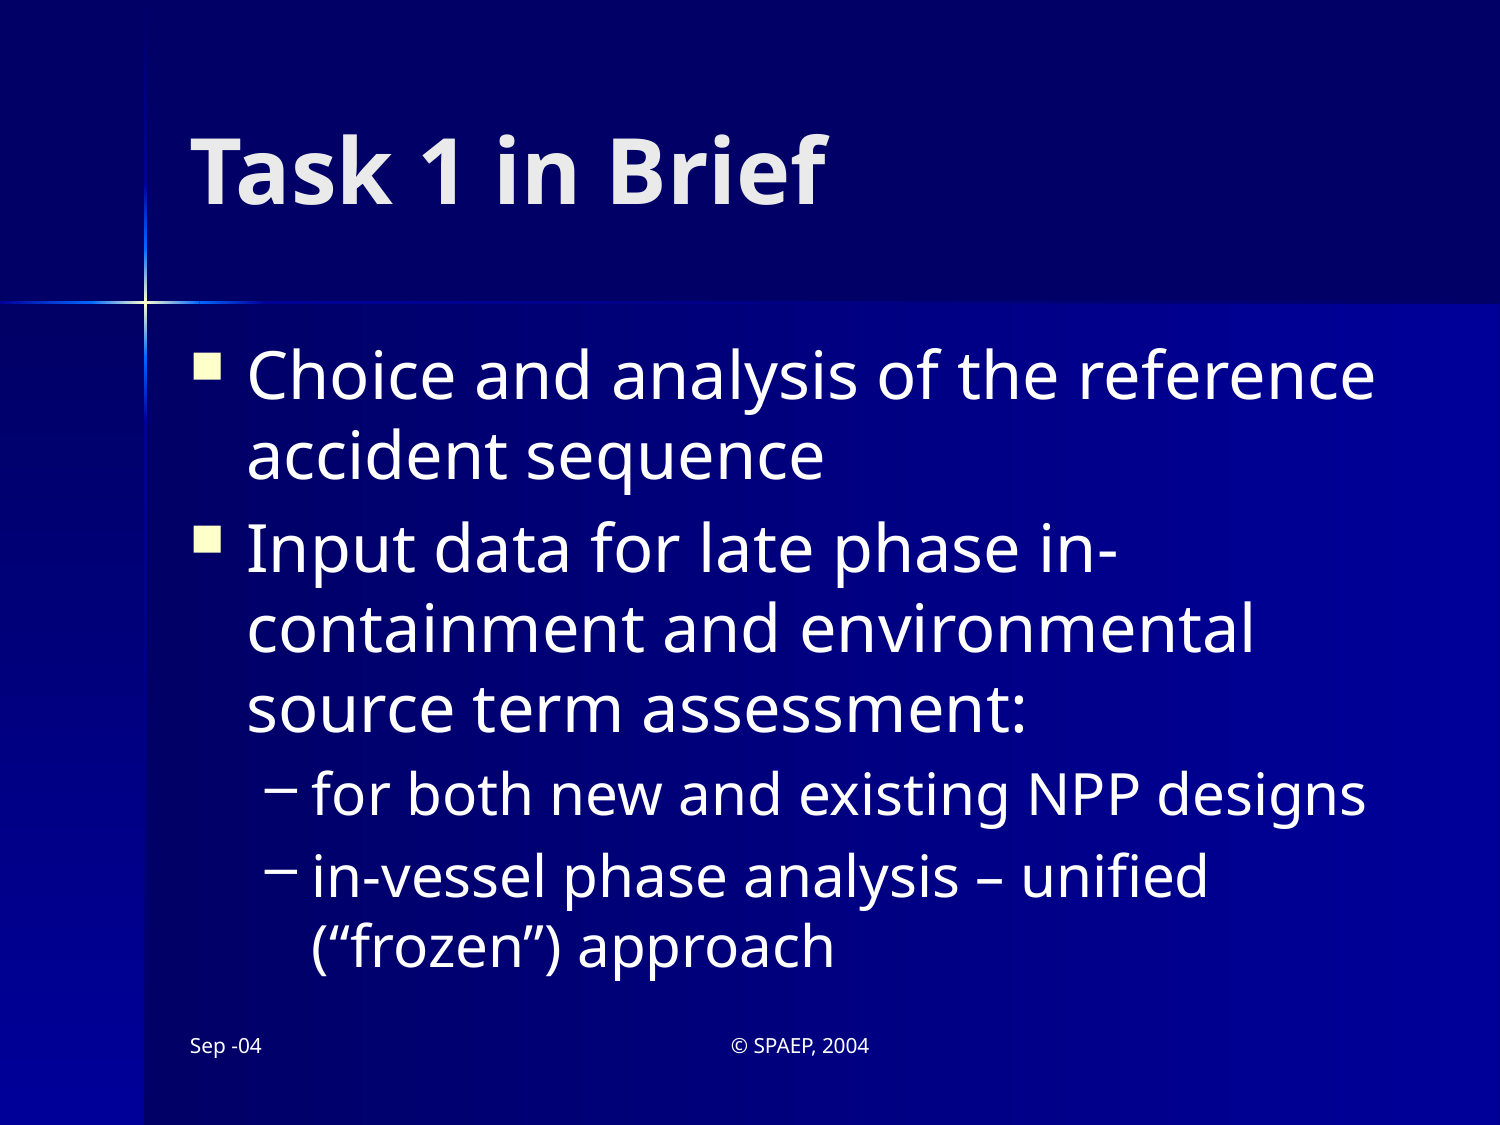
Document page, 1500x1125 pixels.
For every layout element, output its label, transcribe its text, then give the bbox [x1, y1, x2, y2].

list Choice and analysis of the reference accident sequence Input data for late phase in-containment and environmental source term assessment: for both new and existing NPP designs in-vessel phase analysis – unified (“frozen”) approach [174, 324, 1413, 1000]
footer © SPAEP, 2004 [562, 1025, 1038, 1100]
title Task 1 in Brief [174, 50, 1413, 285]
slide_number Sep -04 [174, 1025, 488, 1100]
